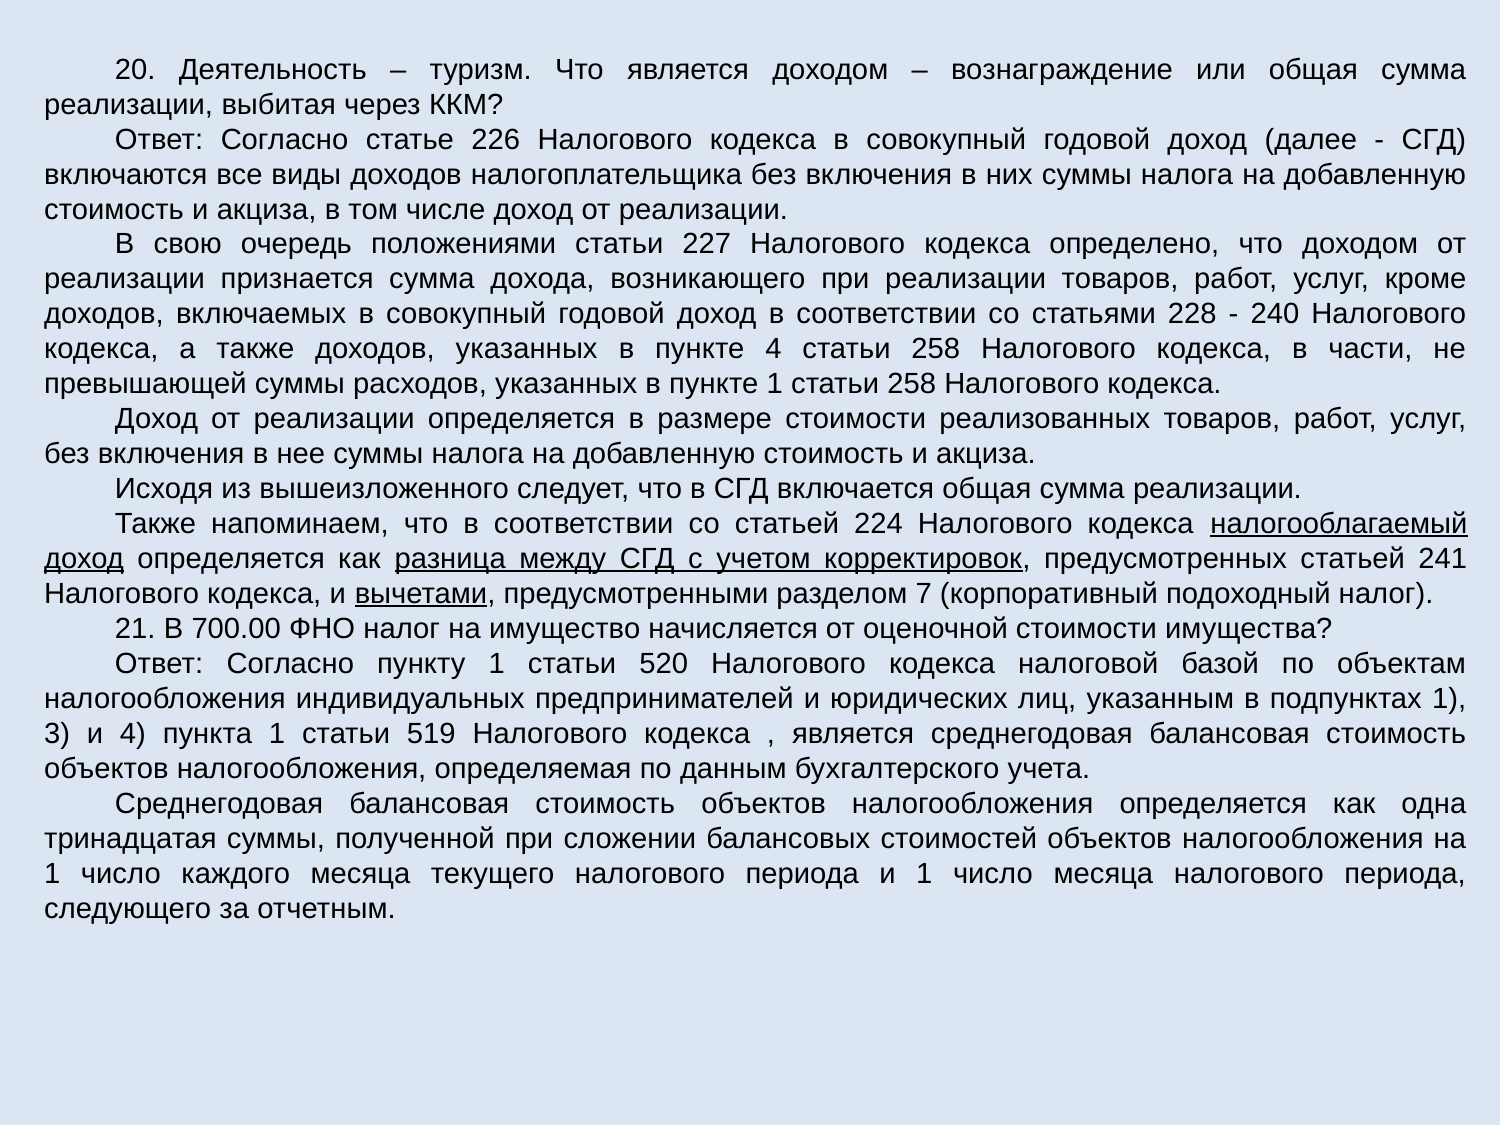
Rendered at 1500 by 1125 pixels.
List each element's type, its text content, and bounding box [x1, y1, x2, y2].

text_box 20. Деятельность – туризм. Что является доходом – вознаграждение или общая сумма реализации, выбитая через ККМ? Ответ: Согласно статье 226 Налогового кодекса в совокупный годовой доход (далее - СГД) включаются все виды доходов налогоплательщика без включения в них суммы налога на добавленную стоимость и акциза, в том числе доход от реализации. В свою очередь положениями статьи 227 Налогового кодекса определено, что доходом от реализации признается сумма дохода, возникающего при реализации товаров, работ, услуг, кроме доходов, включаемых в совокупный годовой доход в соответствии со статьями 228 - 240 Налогового кодекса, а также доходов, указанных в пункте 4 статьи 258 Налогового кодекса, в части, не превышающей суммы расходов, указанных в пункте 1 статьи 258 Налогового кодекса. Доход от реализации определяется в размере стоимости реализованных товаров, работ, услуг, без включения в нее суммы налога на добавленную стоимость и акциза. Исходя из вышеизложенного следует, что в СГД включается общая сумма реализации. Также напоминаем, что в соответствии со статьей 224 Налогового кодекса налогооблагаемый доход определяется как разница между СГД с учетом корректировок, предусмотренных статьей 241 Налогового кодекса, и вычетами, предусмотренными разделом 7 (корпоративный подоходный налог). 21. В 700.00 ФНО налог на имущество начисляется от оценочной стоимости имущества? Ответ: Согласно пункту 1 статьи 520 Налогового кодекса налоговой базой по объектам налогообложения индивидуальных предпринимателей и юридических лиц, указанным в подпунктах 1), 3) и 4) пункта 1 статьи 519 Налогового кодекса , является среднегодовая балансовая стоимость объектов налогообложения, определяемая по данным бухгалтерского учета. Среднегодовая балансовая стоимость объектов налогообложения определяется как одна тринадцатая суммы, полученной при сложении балансовых стоимостей объектов налогообложения на 1 число каждого месяца текущего налогового периода и 1 число месяца налогового периода, следующего за отчетным. [29, 42, 1483, 967]
